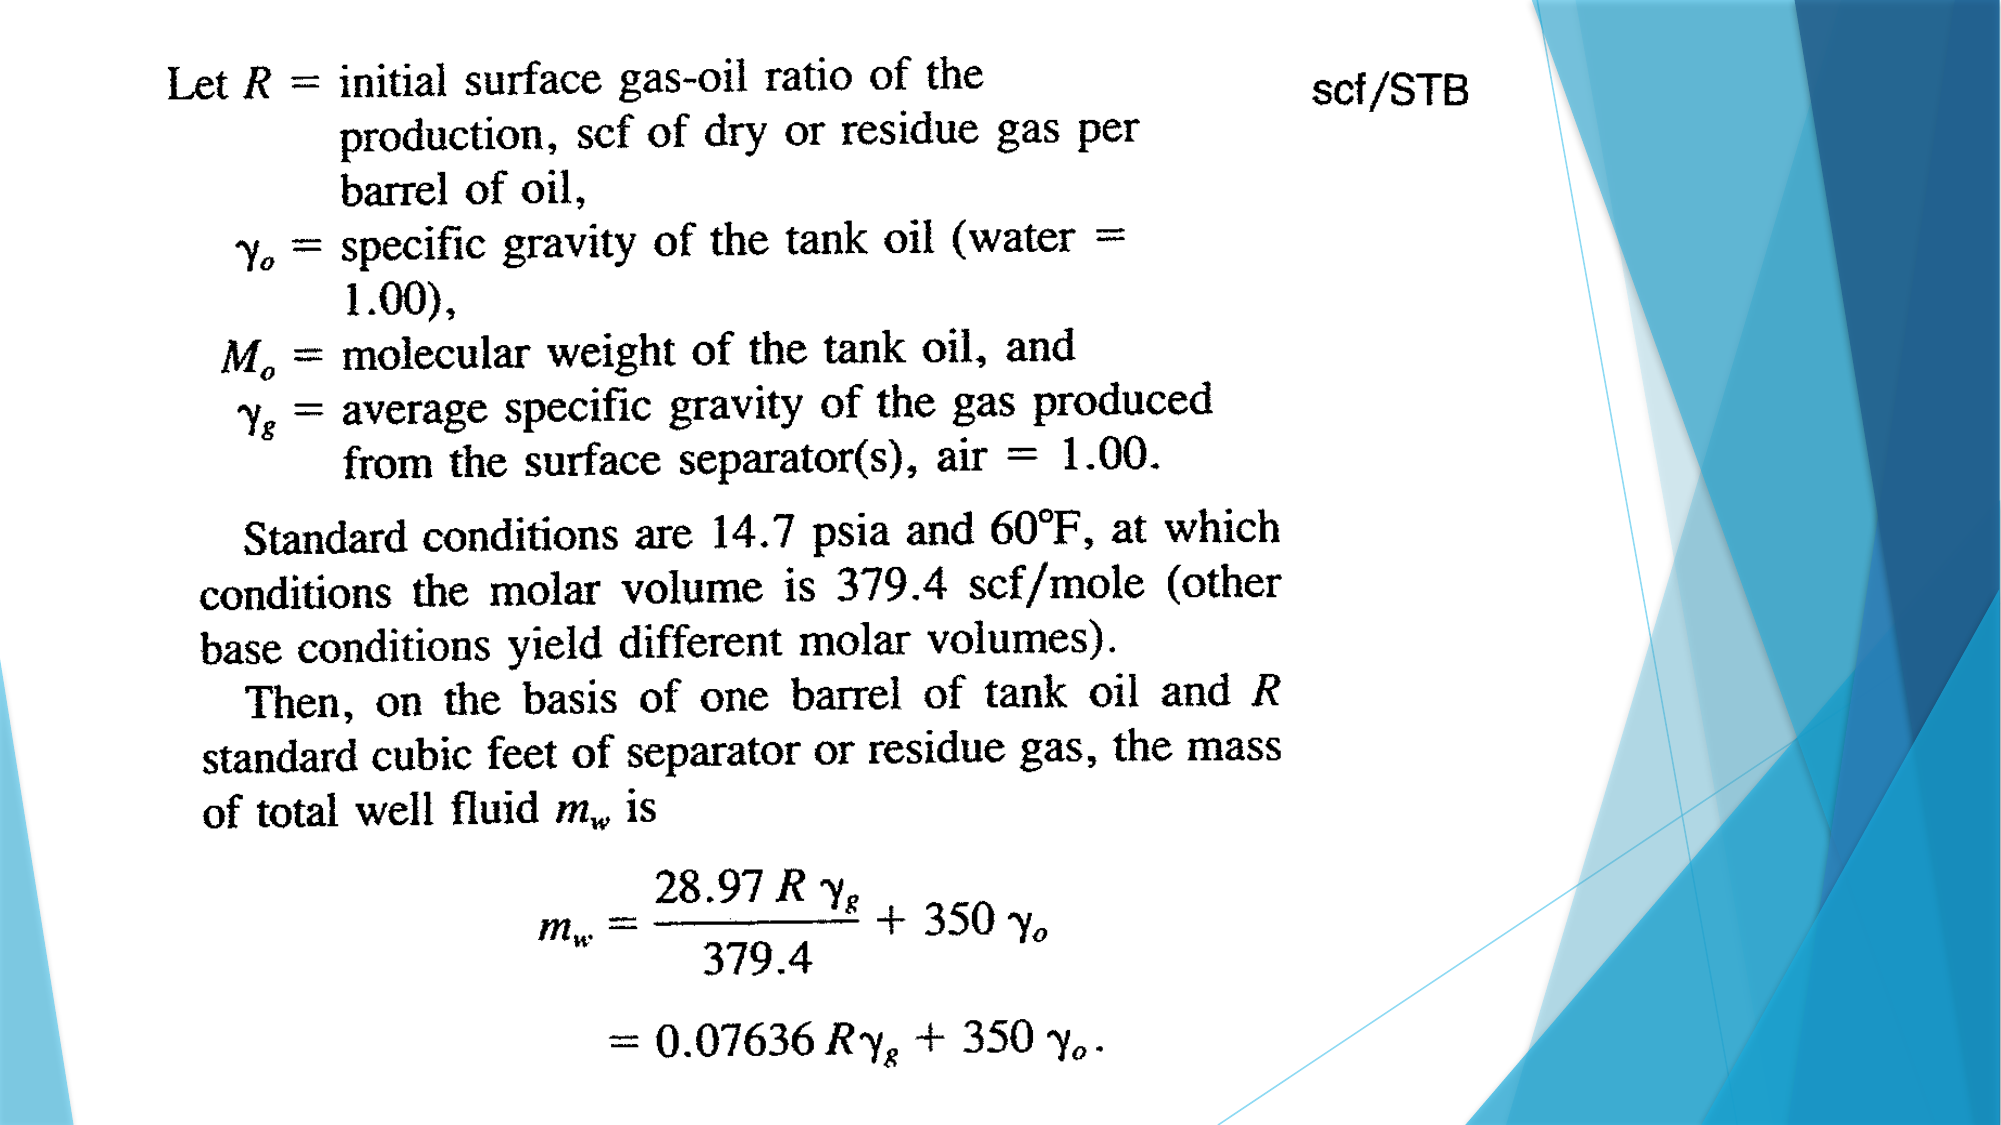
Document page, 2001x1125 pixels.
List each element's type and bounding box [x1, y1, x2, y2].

picture [1307, 37, 1487, 134]
picture [152, 486, 1309, 1081]
list [118, 15, 1240, 488]
